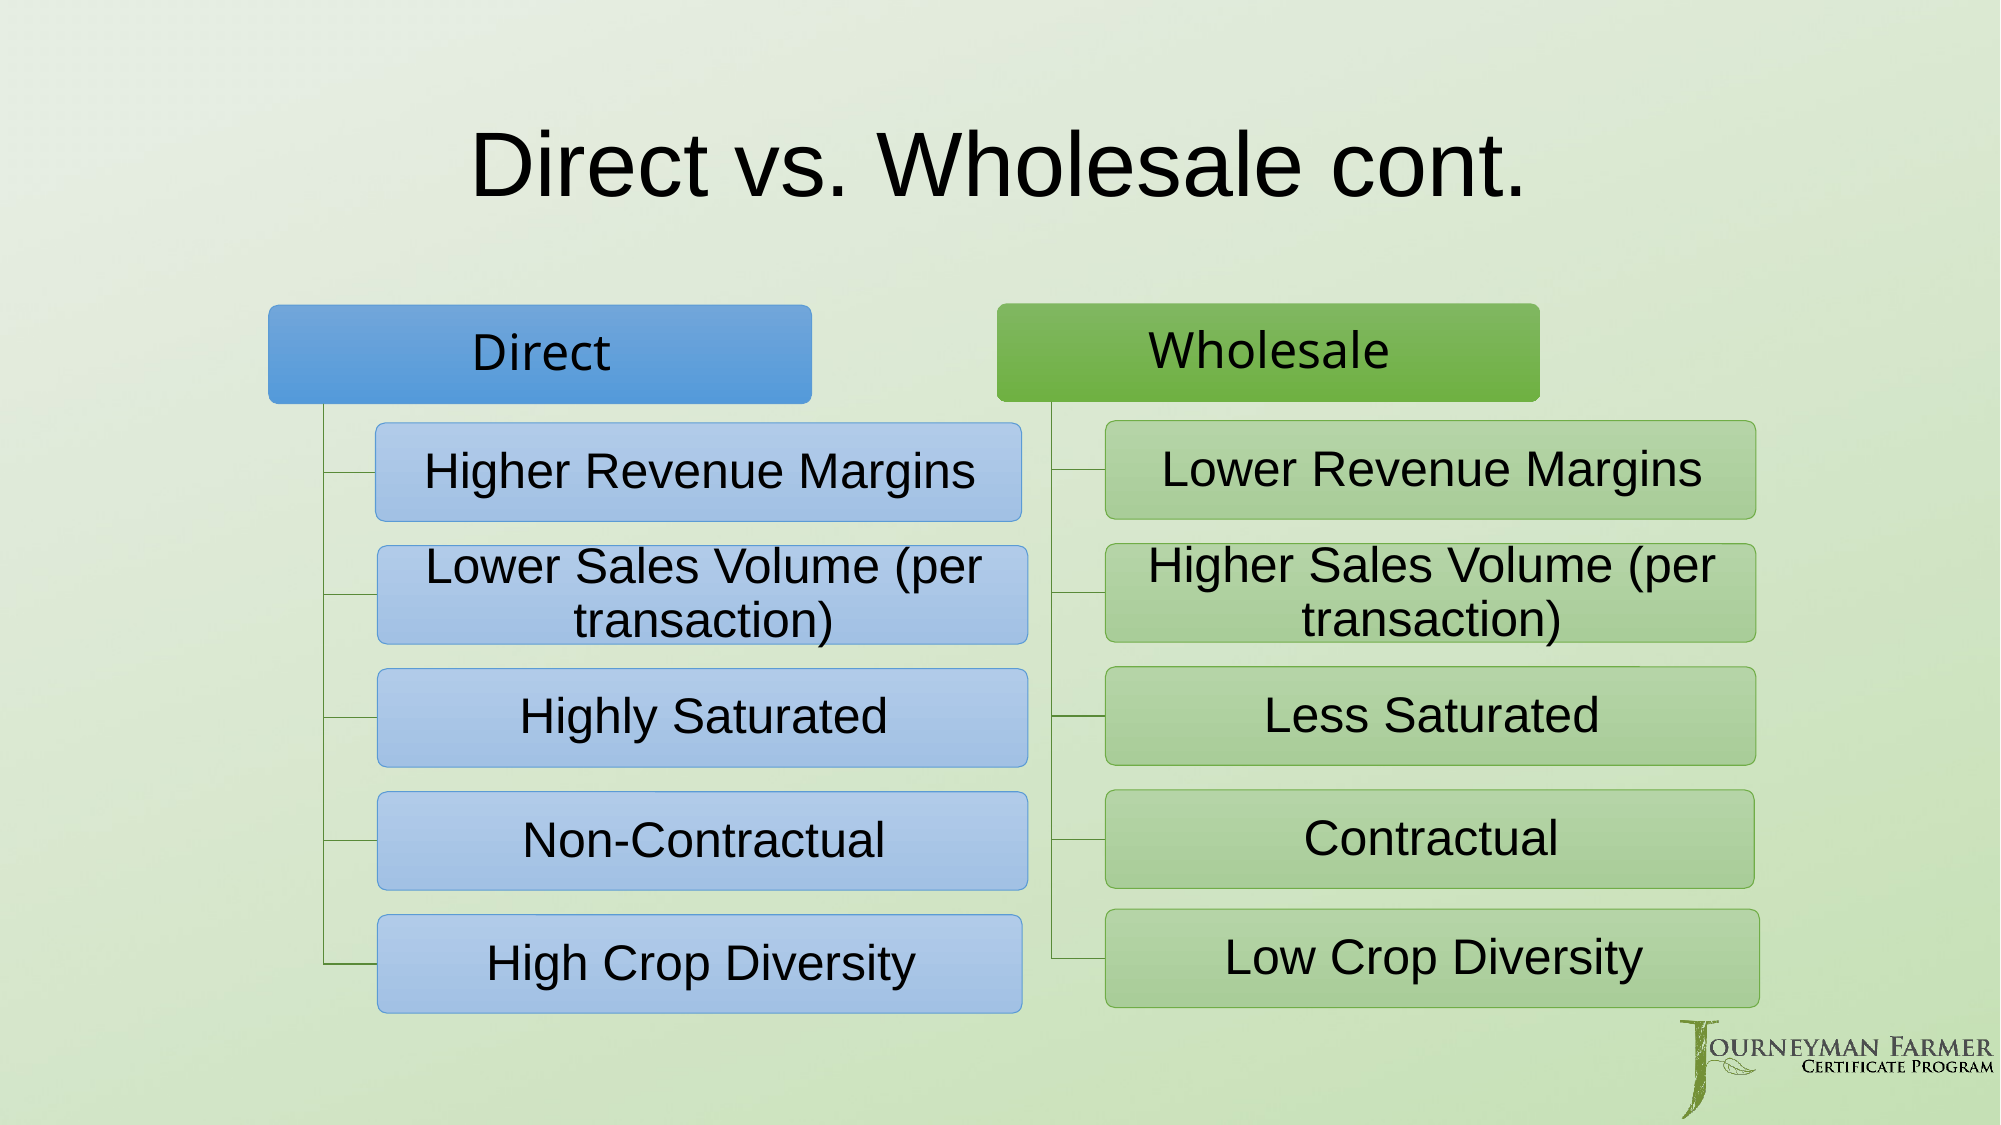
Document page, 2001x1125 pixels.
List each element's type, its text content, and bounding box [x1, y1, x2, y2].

picture [0, 0, 2001, 1125]
title Direct vs. Wholesale cont. [137, 72, 1863, 262]
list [137, 299, 1863, 1014]
